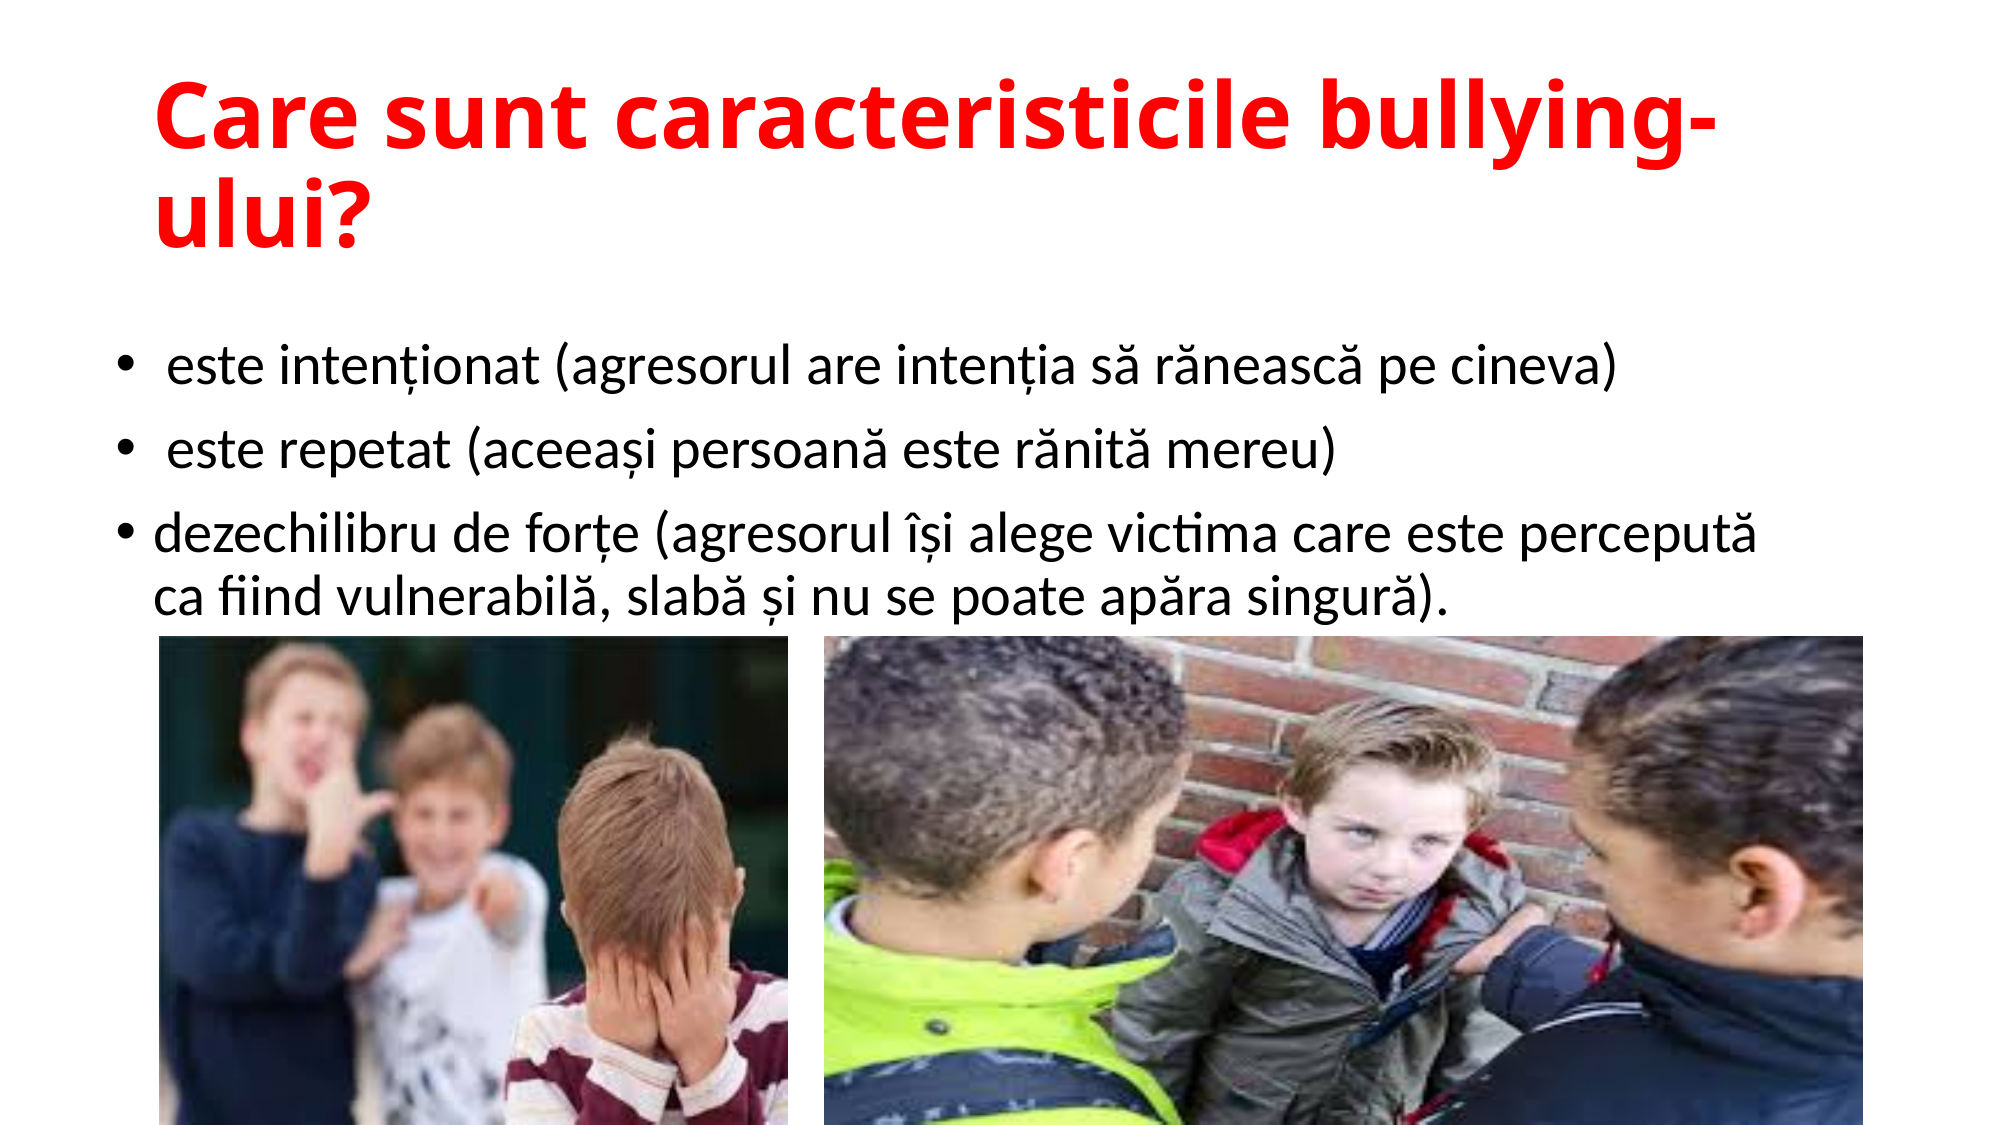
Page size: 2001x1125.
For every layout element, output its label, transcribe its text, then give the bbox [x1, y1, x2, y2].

picture [159, 636, 788, 1125]
list este intenționat (agresorul are intenția să rănească pe cineva) este repetat (aceeași persoană este rănită mereu) dezechilibru de forțe (agresorul își alege victima care este percepută ca fiind vulnerabilă, slabă și nu se poate apăra singură). [100, 327, 1826, 1041]
picture [824, 636, 1863, 1125]
title Care sunt caracteristicile bullying-ului? [137, 59, 1863, 278]
